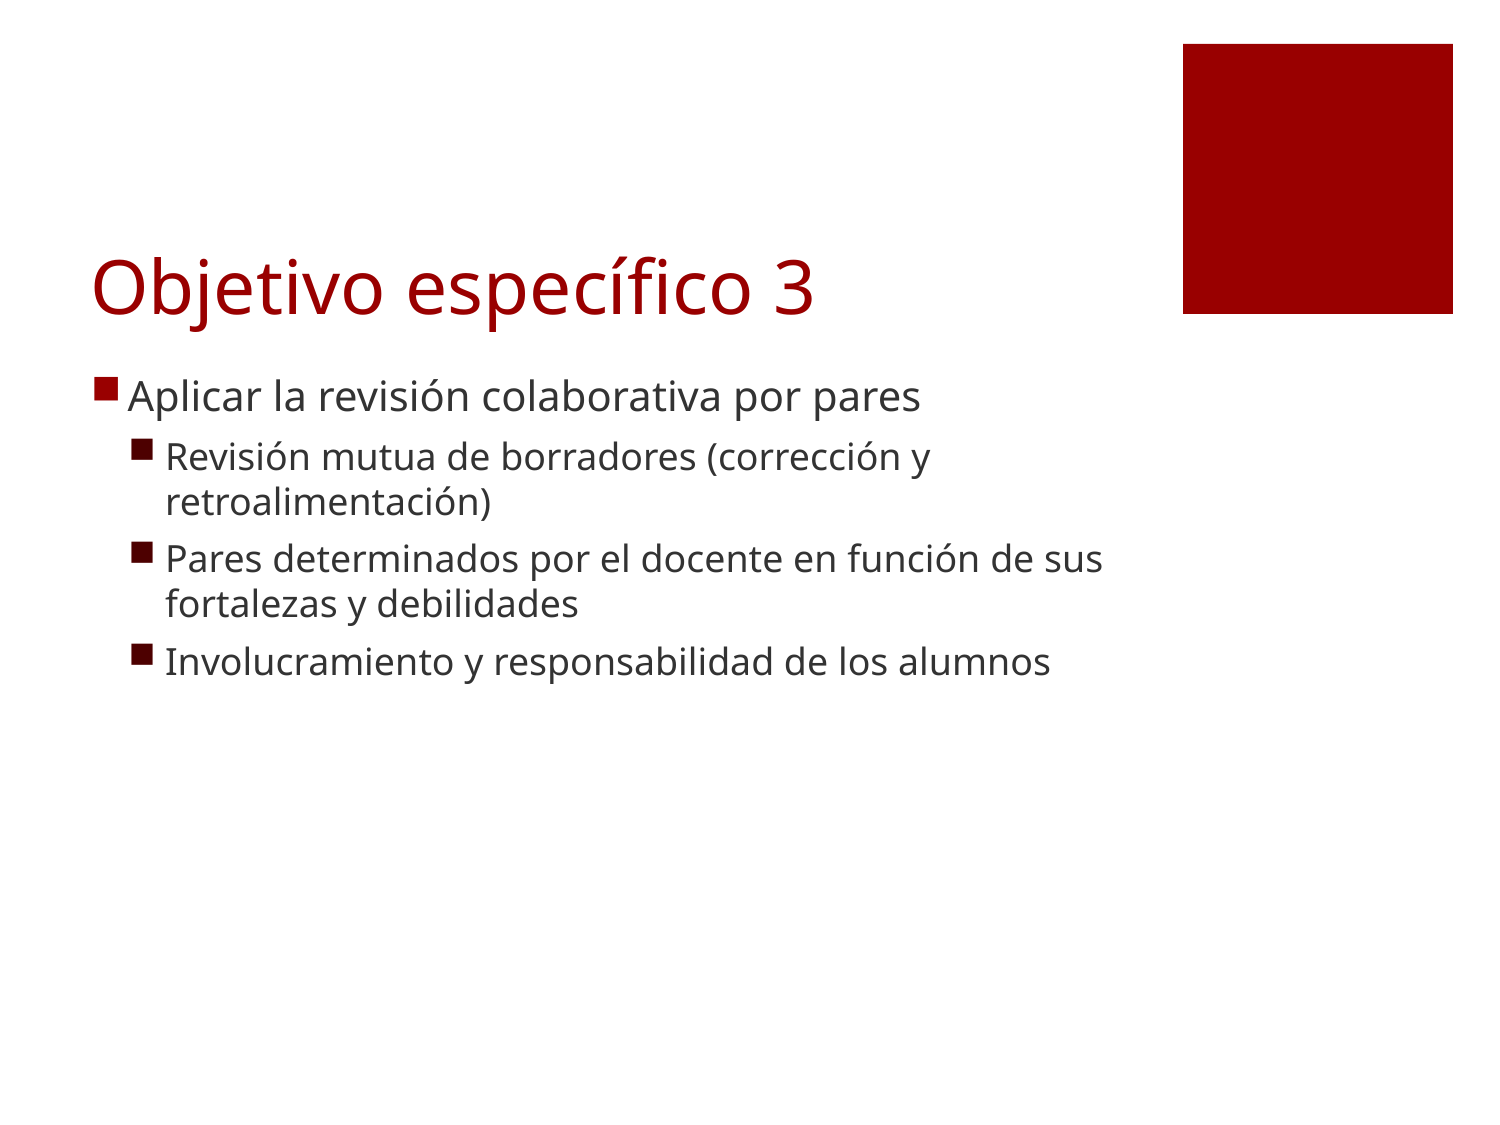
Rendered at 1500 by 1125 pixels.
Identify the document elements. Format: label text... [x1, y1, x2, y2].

title Objetivo específico 3 [75, 149, 1143, 338]
list Aplicar la revisión colaborativa por pares Revisión mutua de borradores (corrección y retroalimentación) Pares determinados por el docente en función de sus fortalezas y debilidades Involucramiento y responsabilidad de los alumnos [75, 362, 1143, 1005]
